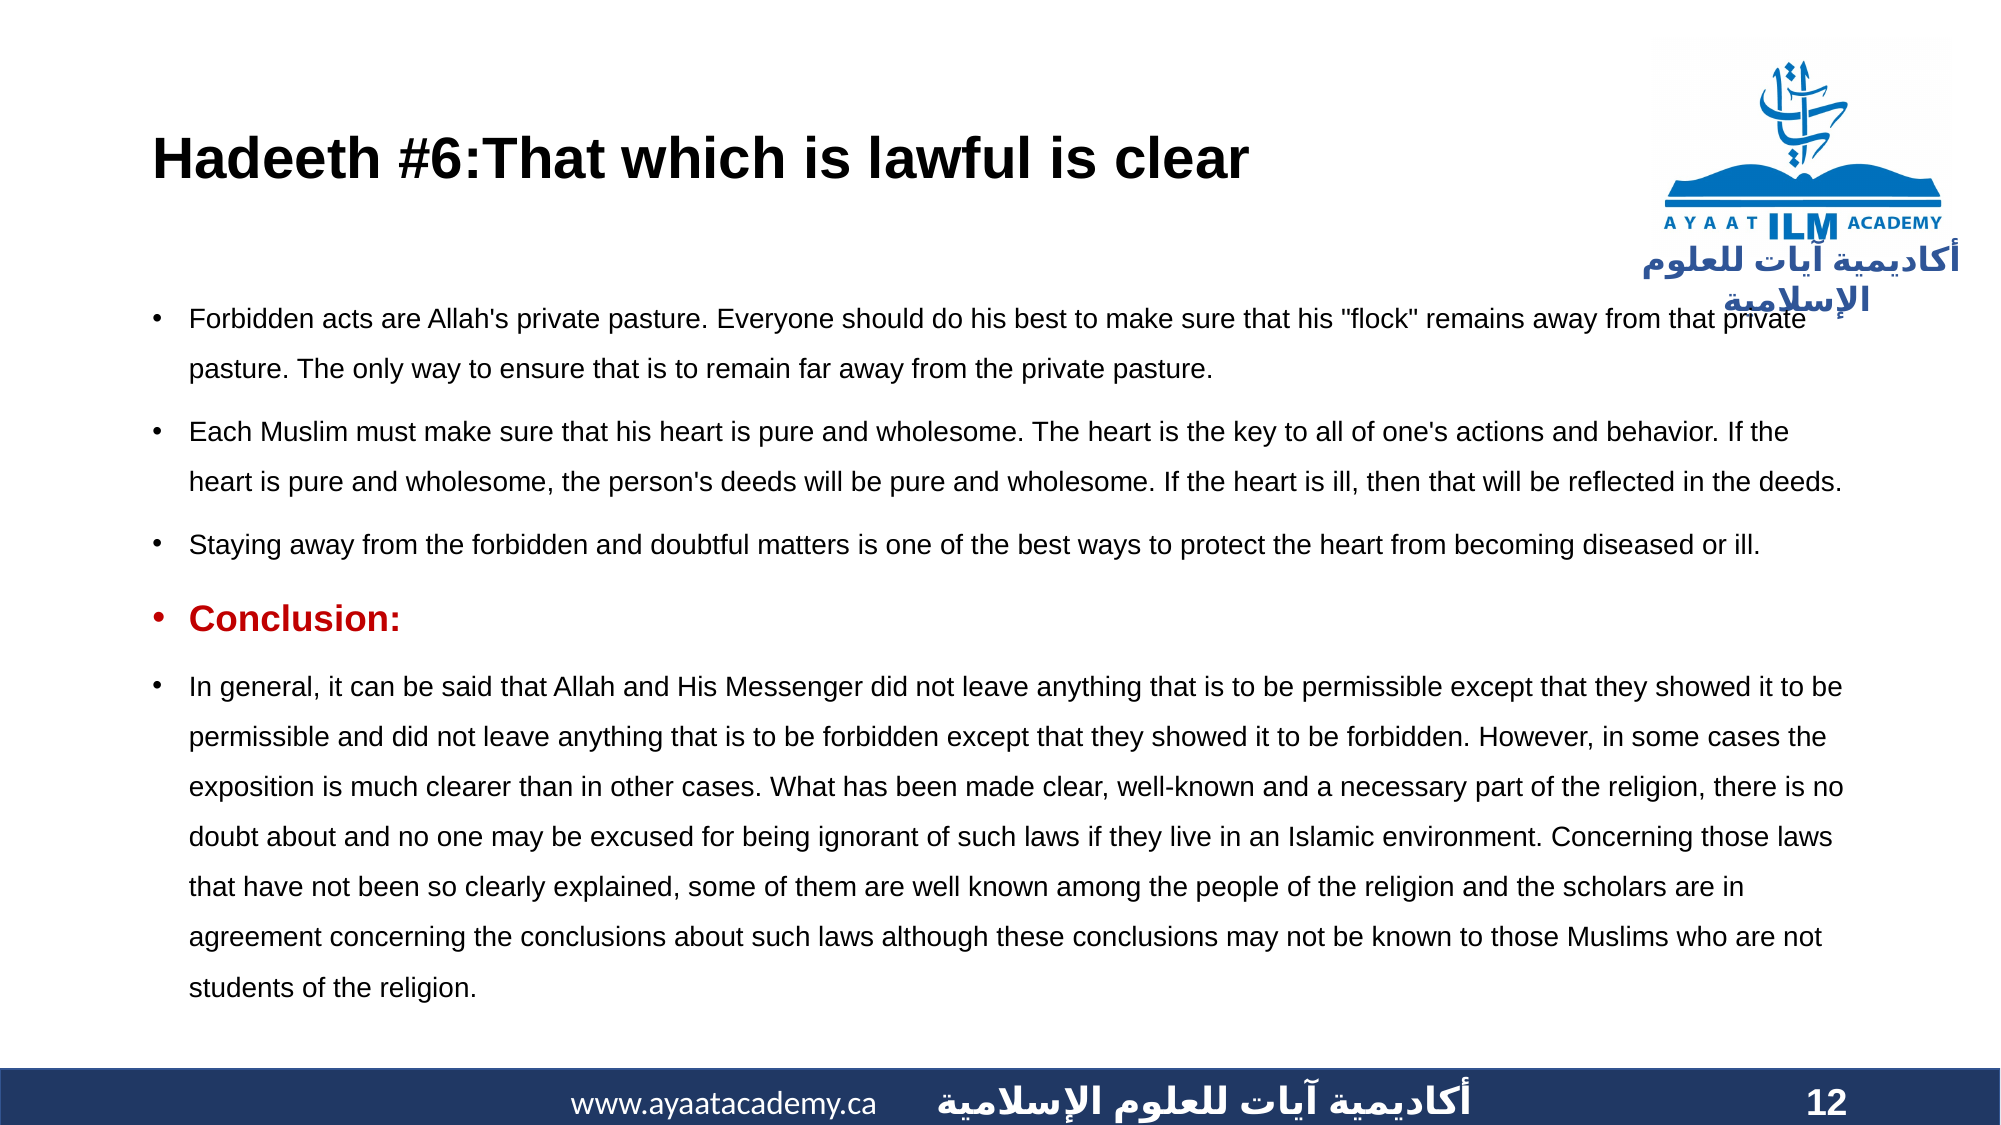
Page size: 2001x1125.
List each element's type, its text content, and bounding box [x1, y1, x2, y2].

title Hadeeth #6:That which is lawful is clear [137, 59, 1863, 260]
slide_number 12 [1412, 1070, 1863, 1125]
picture [1651, 37, 1952, 257]
list Forbidden acts are Allah's private pasture. Everyone should do his best to make sure that his "flock" remains away from that private pasture. The only way to ensure that is to remain far away from the private pasture. Each Muslim must make sure that his heart is pure and wholesome. The heart is the key to all of one's actions and behavior. If the heart is pure and wholesome, the person's deeds will be pure and wholesome. If the heart is ill, then that will be reflected in the deeds. Staying away from the forbidden and doubtful matters is one of the best ways to protect the heart from becoming diseased or ill. Conclusion: In general, it can be said that Allah and His Messenger did not leave anything that is to be permissible except that they showed it to be permissible and did not leave anything that is to be forbidden except that they showed it to be forbidden. However, in some cases the exposition is much clearer than in other cases. What has been made clear, well-known and a necessary part of the religion, there is no doubt about and no one may be excused for being ignorant of such laws if they live in an Islamic environment. Concerning those laws that have not been so clearly explained, some of them are well known among the people of the religion and the scholars are in agreement concerning the conclusions about such laws although these conclusions may not be known to those Muslims who are not students of the religion. [137, 276, 1863, 1071]
